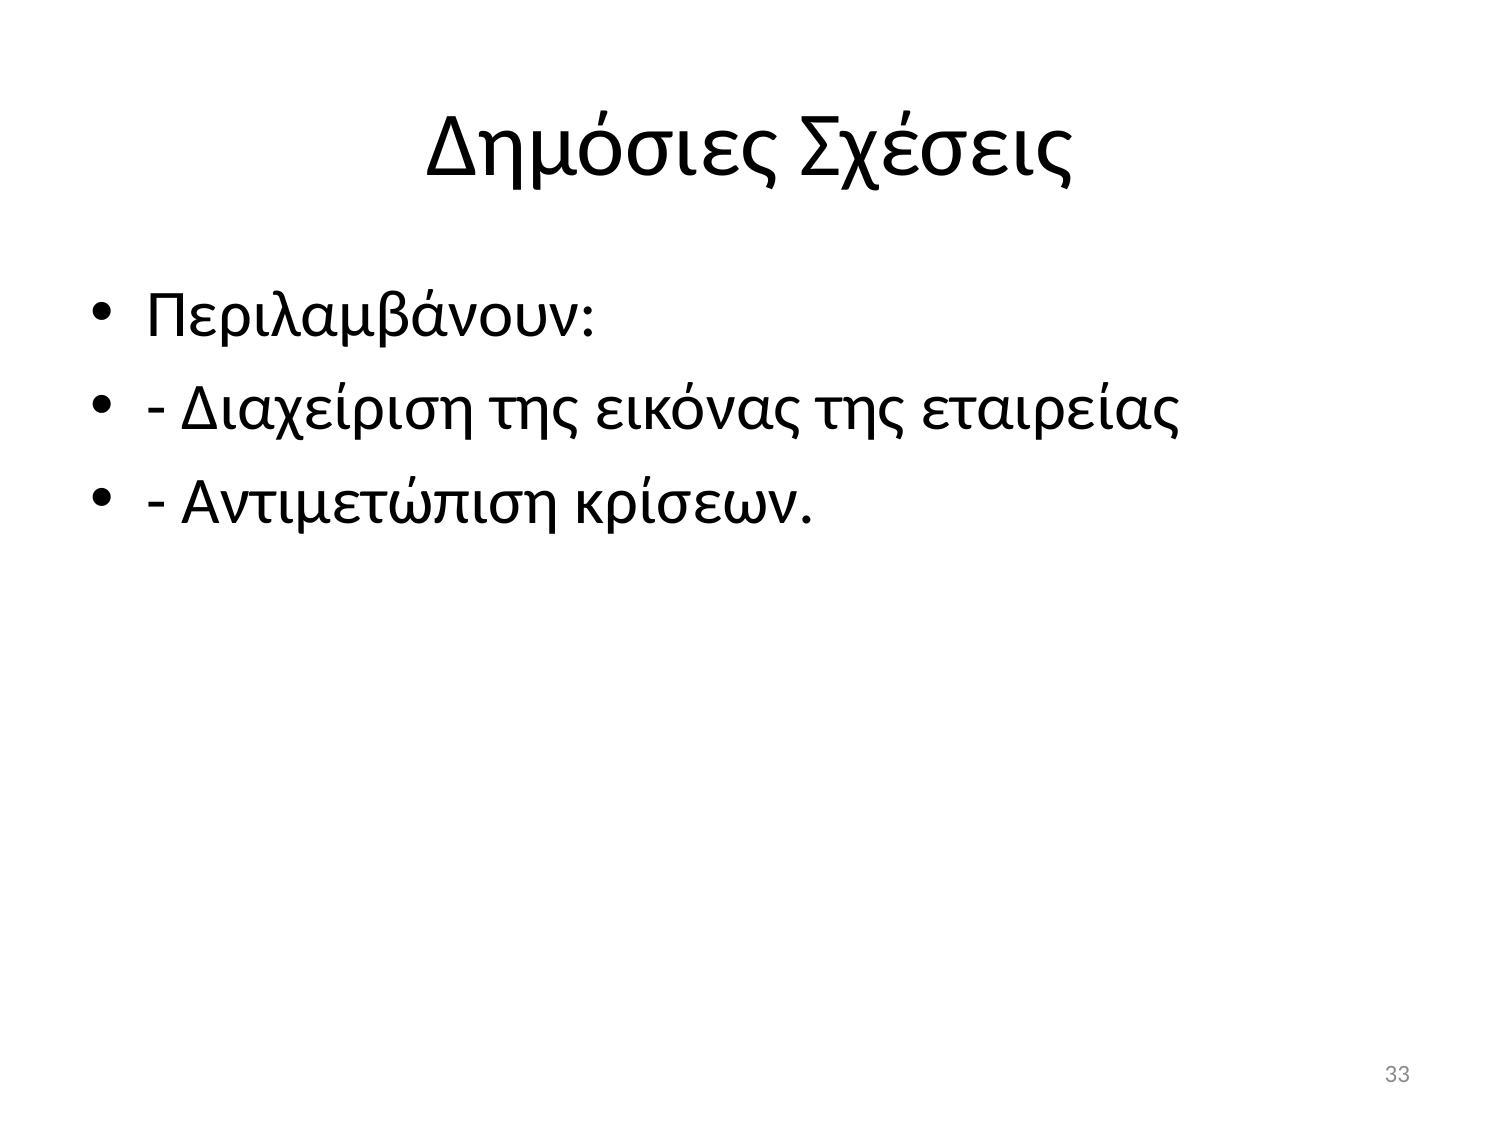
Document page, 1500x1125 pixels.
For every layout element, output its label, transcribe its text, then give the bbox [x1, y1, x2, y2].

title Δημόσιες Σχέσεις [75, 45, 1425, 233]
slide_number 33 [1074, 1042, 1425, 1103]
list Περιλαμβάνουν: - Διαχείριση της εικόνας της εταιρείας - Αντιμετώπιση κρίσεων. [75, 262, 1425, 1005]
